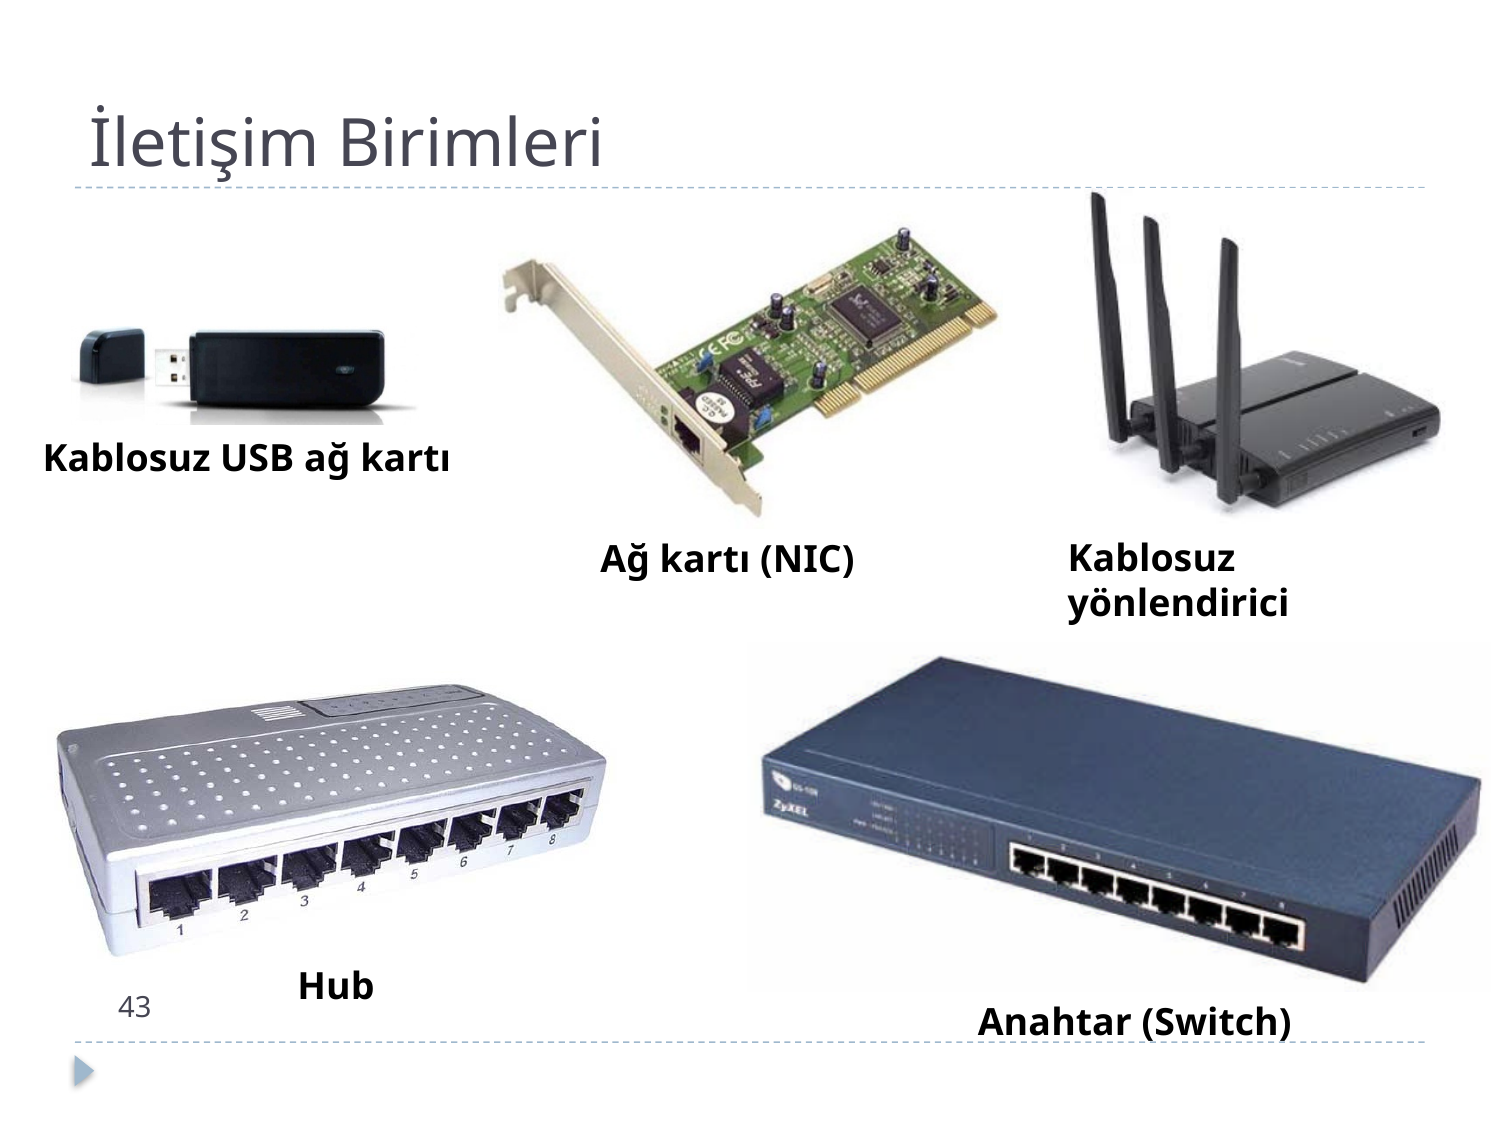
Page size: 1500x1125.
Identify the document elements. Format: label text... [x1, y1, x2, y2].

text_box Kablosuz USB ağ kartı [27, 426, 472, 486]
text_box Anahtar (Switch) [963, 1006, 1353, 1051]
picture [732, 640, 1491, 993]
picture [71, 325, 419, 425]
picture [497, 211, 1004, 529]
text_box Kablosuz yönlendirici [1052, 526, 1474, 631]
slide_number 43 [103, 981, 429, 1042]
picture [1083, 188, 1455, 532]
title İletişim Birimleri [75, 24, 1425, 188]
picture [40, 670, 621, 965]
text_box Hub [156, 976, 516, 1015]
text_box Ağ kartı (NIC) [585, 542, 876, 588]
